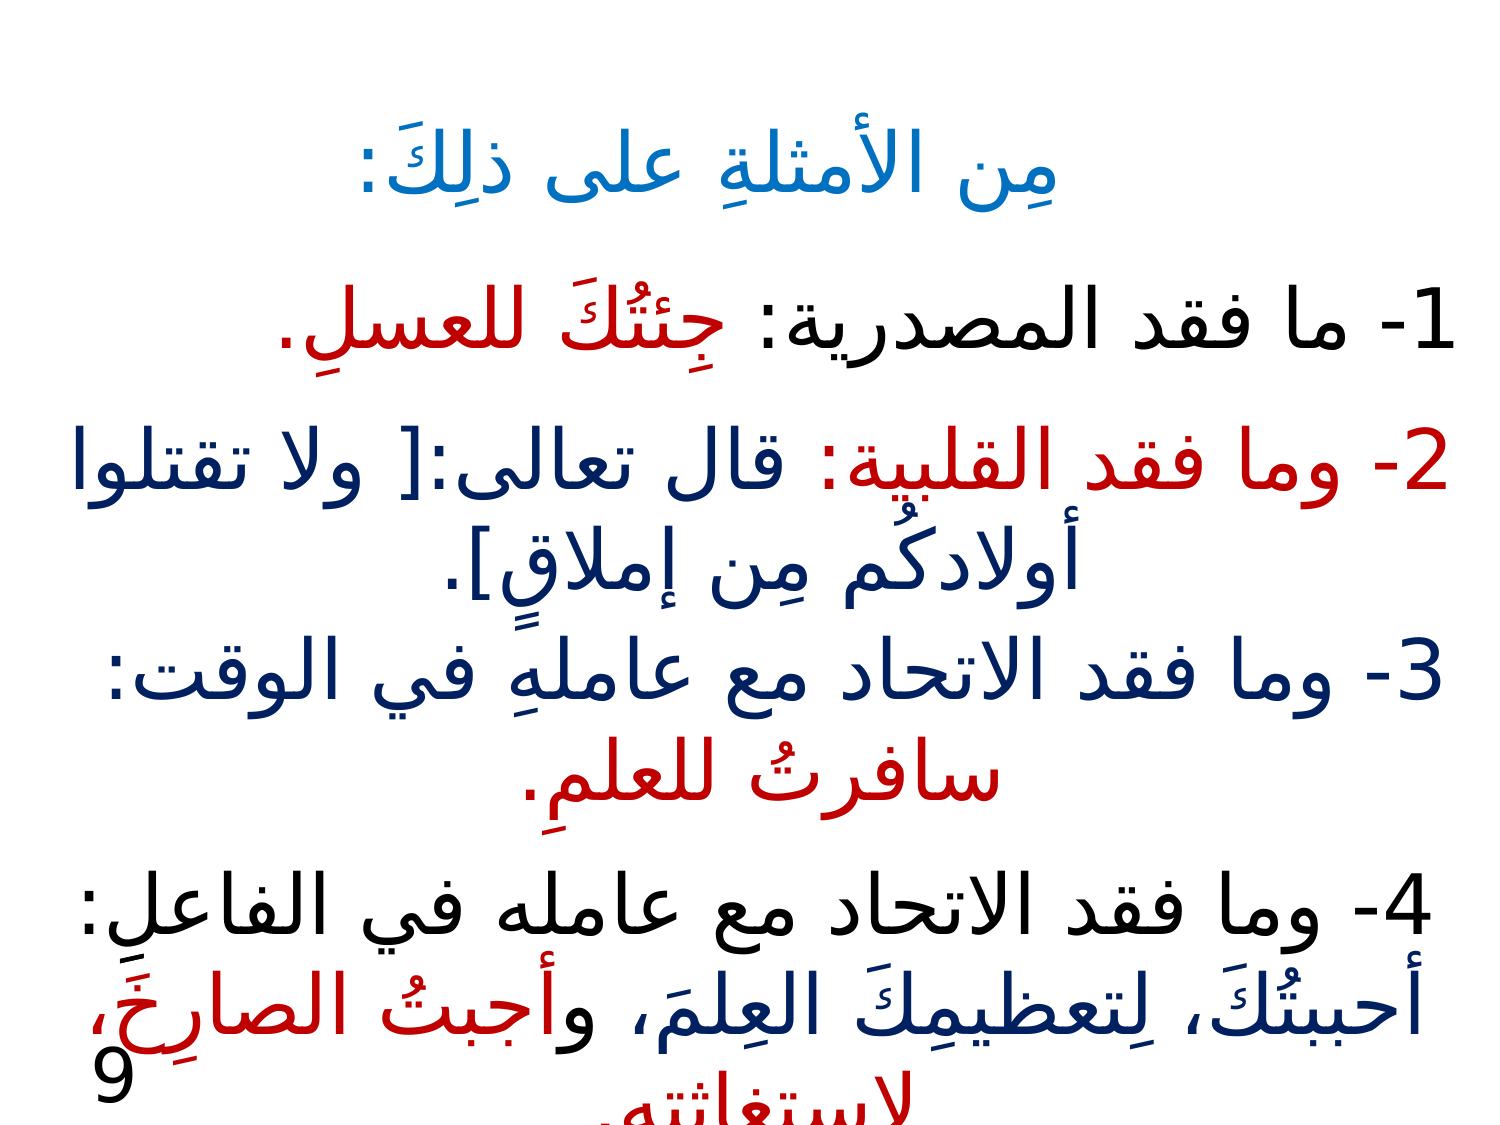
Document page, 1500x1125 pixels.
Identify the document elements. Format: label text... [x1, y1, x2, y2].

text_box 1- ما فقد المصدرية: جِئتُكَ للعسلِ. [58, 257, 1477, 373]
text_box 2- وما فقد القلبية: قال تعالى:[ ولا تقتلوا أولادكُم مِن إملاقٍ]. [46, 398, 1477, 609]
slide_number 9 [75, 1042, 425, 1103]
text_box مِن الأمثلةِ على ذلِكَ: [64, 101, 1353, 217]
text_box 4- وما فقد الاتحاد مع عامله في الفاعلِِ: أحببتُكَ، لِتعظيمِكَ العِلمَ، وأجبتُ الصارِخَ، لاستغاثتِهِ. [35, 843, 1477, 1125]
text_box 3- وما فقد الاتحاد مع عاملهِ في الوقت: سافرتُ للعلمِ. [46, 609, 1477, 824]
